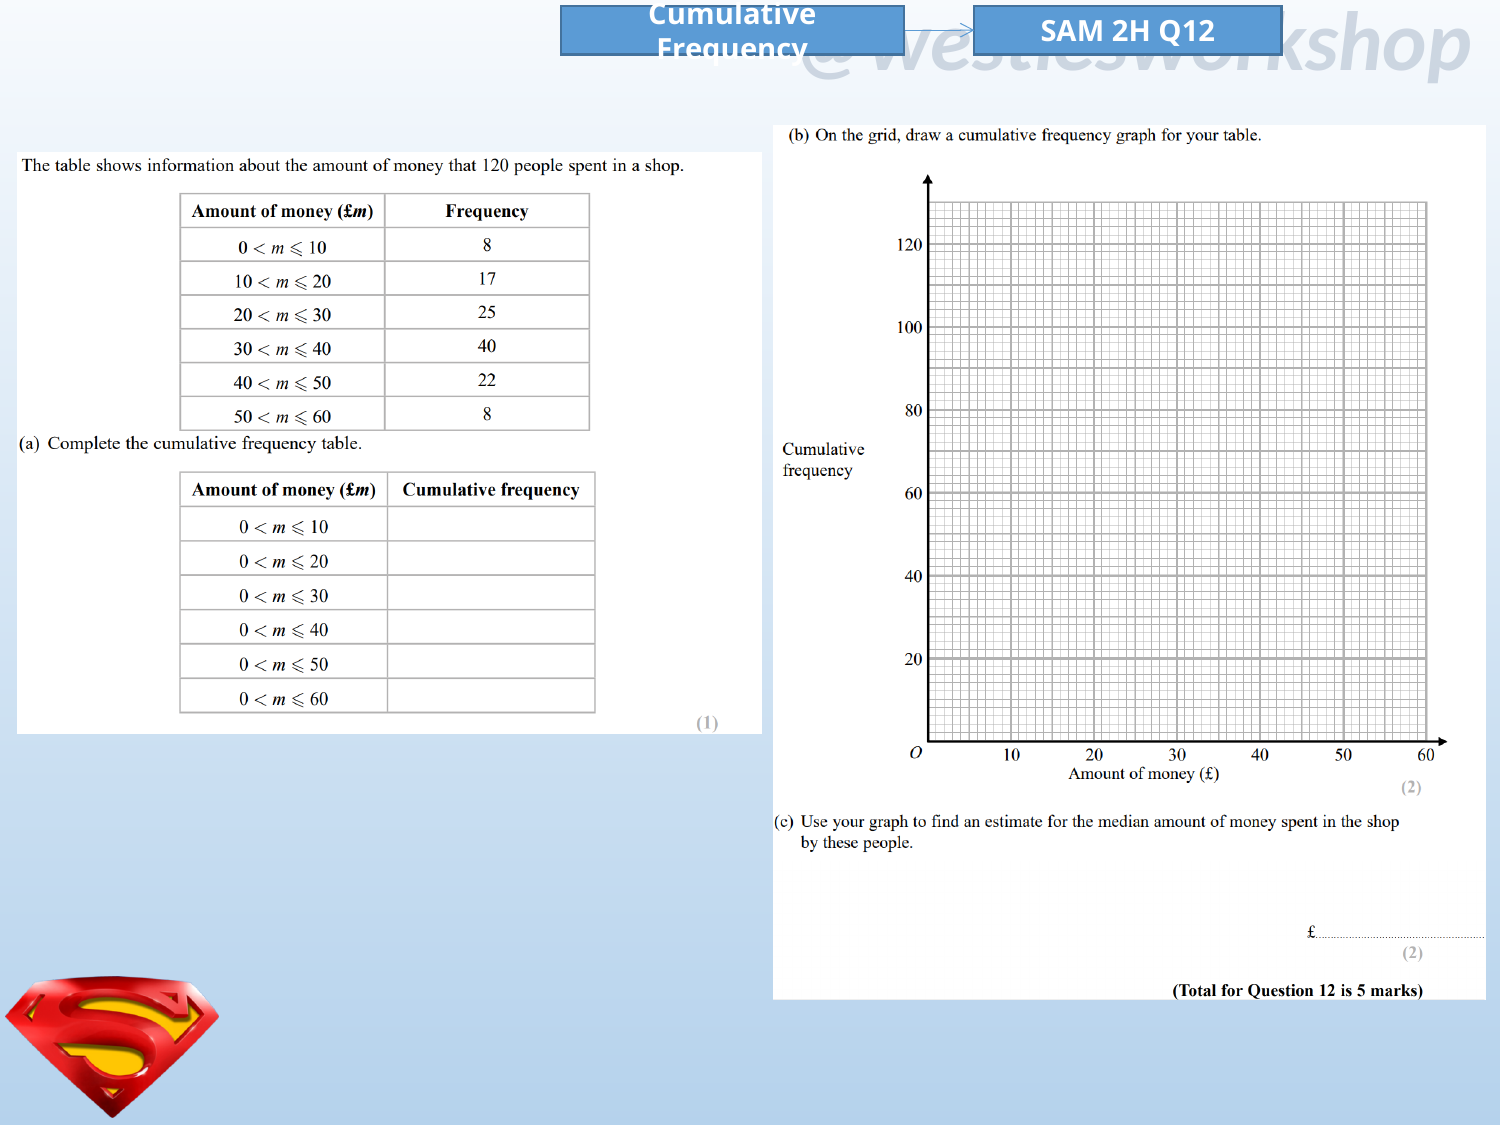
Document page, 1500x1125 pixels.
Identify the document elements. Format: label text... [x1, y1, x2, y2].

picture [773, 125, 1486, 1000]
text_box SAM 2H Q12 [973, 5, 1283, 56]
picture [17, 152, 762, 734]
picture [5, 976, 219, 1118]
text_box Cumulative Frequency [560, 5, 905, 56]
